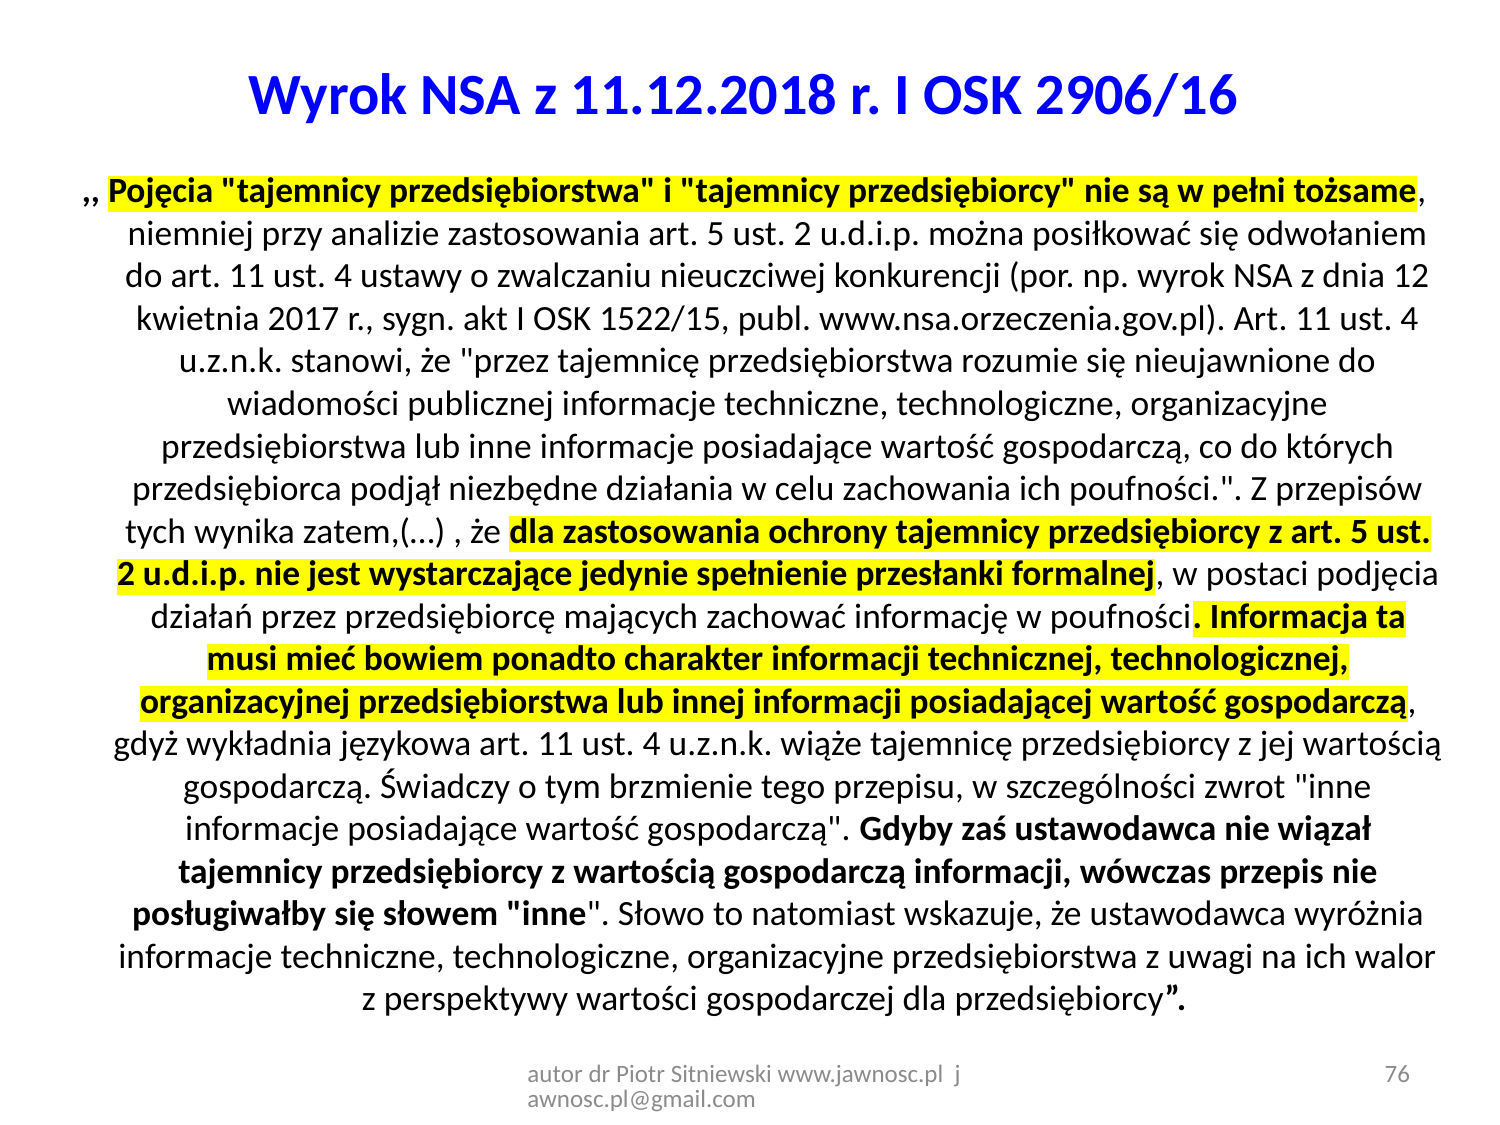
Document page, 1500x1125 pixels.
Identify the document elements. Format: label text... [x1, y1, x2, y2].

slide_number 76 [1074, 1042, 1425, 1103]
title Wyrok NSA z 11.12.2018 r. I OSK 2906/16 [75, 45, 1425, 138]
footer autor dr Piotr Sitniewski www.jawnosc.pl jawnosc.pl@gmail.com [512, 1042, 988, 1103]
list ,, Pojęcia "tajemnicy przedsiębiorstwa" i "tajemnicy przedsiębiorcy" nie są w pełni tożsame, niemniej przy analizie zastosowania art. 5 ust. 2 u.d.i.p. można posiłkować się odwołaniem do art. 11 ust. 4 ustawy o zwalczaniu nieuczciwej konkurencji (por. np. wyrok NSA z dnia 12 kwietnia 2017 r., sygn. akt I OSK 1522/15, publ. www.nsa.orzeczenia.gov.pl). Art. 11 ust. 4 u.z.n.k. stanowi, że "przez tajemnicę przedsiębiorstwa rozumie się nieujawnione do wiadomości publicznej informacje techniczne, technologiczne, organizacyjne przedsiębiorstwa lub inne informacje posiadające wartość gospodarczą, co do których przedsiębiorca podjął niezbędne działania w celu zachowania ich poufności.". Z przepisów tych wynika zatem,(…) , że dla zastosowania ochrony tajemnicy przedsiębiorcy z art. 5 ust. 2 u.d.i.p. nie jest wystarczające jedynie spełnienie przesłanki formalnej, w postaci podjęcia działań przez przedsiębiorcę mających zachować informację w poufności. Informacja ta musi mieć bowiem ponadto charakter informacji technicznej, technologicznej, organizacyjnej przedsiębiorstwa lub innej informacji posiadającej wartość gospodarczą, gdyż wykładnia językowa art. 11 ust. 4 u.z.n.k. wiąże tajemnicę przedsiębiorcy z jej wartością gospodarczą. Świadczy o tym brzmienie tego przepisu, w szczególności zwrot "inne informacje posiadające wartość gospodarczą". Gdyby zaś ustawodawca nie wiązał tajemnicy przedsiębiorcy z wartością gospodarczą informacji, wówczas przepis nie posługiwałby się słowem "inne". Słowo to natomiast wskazuje, że ustawodawca wyróżnia informacje techniczne, technologiczne, organizacyjne przedsiębiorstwa z uwagi na ich walor z perspektywy wartości gospodarczej dla przedsiębiorcy”. [41, 159, 1459, 1043]
